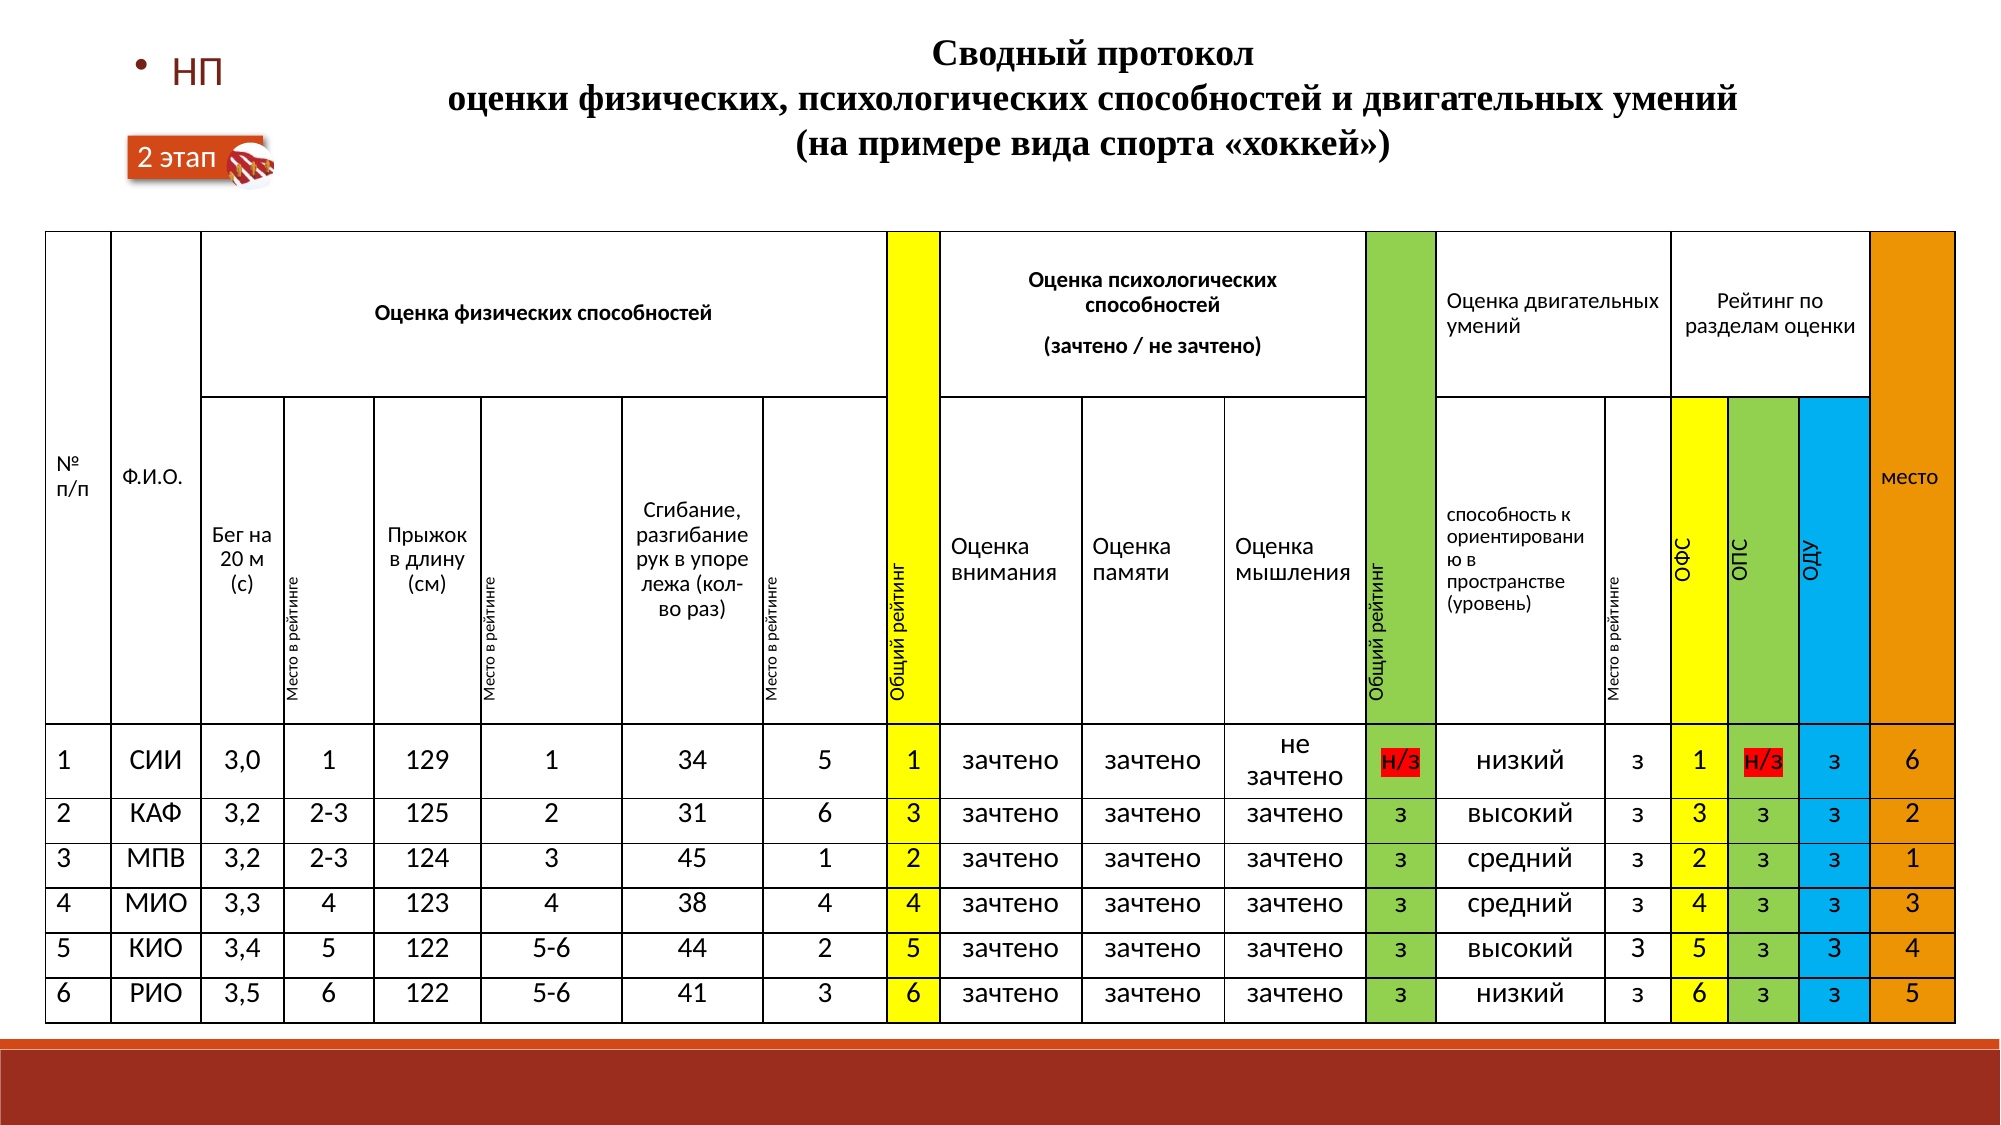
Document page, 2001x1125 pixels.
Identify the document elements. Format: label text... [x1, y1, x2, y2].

table_cell 4 [482, 889, 621, 932]
table_cell 5-6 [482, 934, 621, 977]
table_header № п/п [46, 232, 110, 723]
table_cell 5 [46, 934, 110, 977]
table_cell зачтено [1083, 725, 1224, 798]
table_cell ОФС [1672, 398, 1727, 723]
table_cell 34 [623, 725, 762, 798]
table_cell 41 [623, 979, 762, 1022]
table_cell 1 [764, 844, 886, 887]
table_cell 2 [1672, 844, 1727, 887]
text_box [104, 34, 298, 191]
table_cell з [1729, 844, 1798, 887]
table_cell 2 [888, 844, 939, 887]
table_cell зачтено [1083, 799, 1224, 843]
table_cell З [1606, 934, 1670, 977]
table_header место [1871, 232, 1954, 723]
table_cell 3,4 [202, 934, 283, 977]
table_cell 5 [764, 725, 886, 798]
table_cell з [1800, 725, 1869, 798]
table_cell 3,3 [202, 889, 283, 932]
table_cell зачтено [1083, 844, 1224, 887]
table_cell низкий [1437, 979, 1604, 1022]
table_cell Место в рейтинге [482, 398, 621, 723]
table_cell высокий [1437, 934, 1604, 977]
table_cell з [1800, 844, 1869, 887]
table_cell 5-6 [482, 979, 621, 1022]
table_cell низкий [1437, 725, 1604, 798]
table_cell з [1367, 934, 1435, 977]
table_cell 6 [46, 979, 110, 1022]
table_header Оценка двигательных умений [1437, 232, 1670, 396]
table_cell 2 [1871, 799, 1954, 843]
table_cell Оценка мышления [1225, 398, 1365, 723]
table_cell 6 [1871, 725, 1954, 798]
table_cell 4 [764, 889, 886, 932]
table_cell Место в рейтинге [285, 398, 373, 723]
table_cell 3 [764, 979, 886, 1022]
table_cell 2 [764, 934, 886, 977]
table_cell з [1367, 889, 1435, 932]
table_cell зачтено [1225, 844, 1365, 887]
table_cell 3 [46, 844, 110, 887]
table_cell з [1800, 979, 1869, 1022]
table_cell з [1606, 725, 1670, 798]
table_cell 6 [1672, 979, 1727, 1022]
table_cell Оценка внимания [941, 398, 1081, 723]
table_cell зачтено [1083, 934, 1224, 977]
table_cell зачтено [1225, 979, 1365, 1022]
table_cell 44 [623, 934, 762, 977]
table_cell 129 [375, 725, 480, 798]
table_cell 3 [1672, 799, 1727, 843]
table_cell н/з [1729, 725, 1798, 798]
table_cell 2 [46, 799, 110, 843]
table_cell з [1729, 889, 1798, 932]
table_cell 6 [888, 979, 939, 1022]
table_cell не зачтено [1225, 725, 1365, 798]
table_cell Бег на 20 м (с) [202, 398, 283, 723]
table_cell 124 [375, 844, 480, 887]
table_cell зачтено [1083, 889, 1224, 932]
text_box Сводный протокол оценки физических, психологических способностей и двигательных умений (на примере вида спорта «хоккей») [200, 20, 1986, 171]
table_header Общий рейтинг [1367, 232, 1435, 723]
table_cell высокий [1437, 799, 1604, 843]
table_cell з [1800, 799, 1869, 843]
table_cell 45 [623, 844, 762, 887]
table_cell 5 [285, 934, 373, 977]
table_header Рейтинг по разделам оценки [1672, 232, 1869, 396]
table_cell 4 [46, 889, 110, 932]
table_cell 5 [888, 934, 939, 977]
table_cell Прыжок в длину (см) [375, 398, 480, 723]
table_cell з [1800, 889, 1869, 932]
table_cell 5 [1871, 979, 1954, 1022]
table_cell зачтено [1225, 799, 1365, 843]
table_cell зачтено [941, 799, 1081, 843]
table_cell 125 [375, 799, 480, 843]
table_cell Сгибание, разгибание рук в упоре лежа (кол-во раз) [623, 398, 762, 723]
table_cell зачтено [1225, 934, 1365, 977]
table_cell 3 [888, 799, 939, 843]
table_cell СИИ [112, 725, 200, 798]
table_header Оценка физических способностей [202, 232, 886, 396]
table_cell зачтено [941, 889, 1081, 932]
table_cell 3,5 [202, 979, 283, 1022]
table_cell Оценка памяти [1083, 398, 1224, 723]
table_cell РИО [112, 979, 200, 1022]
table_cell 1 [285, 725, 373, 798]
table_header Общий рейтинг [888, 232, 939, 723]
table_cell зачтено [941, 934, 1081, 977]
table_cell 122 [375, 979, 480, 1022]
table_cell средний [1437, 889, 1604, 932]
table_cell ОДУ [1800, 398, 1869, 723]
table_cell зачтено [1225, 889, 1365, 932]
table_cell 4 [1871, 934, 1954, 977]
table_cell 122 [375, 934, 480, 977]
table_cell 3 [1871, 889, 1954, 932]
table_header Ф.И.О. [112, 232, 200, 723]
table_cell 1 [482, 725, 621, 798]
table_cell 3 [482, 844, 621, 887]
table_cell 31 [623, 799, 762, 843]
table_cell 123 [375, 889, 480, 932]
table_cell з [1729, 799, 1798, 843]
table_cell зачтено [1083, 979, 1224, 1022]
table_cell 2 [482, 799, 621, 843]
table_cell КАФ [112, 799, 200, 843]
table_cell н/з [1367, 725, 1435, 798]
table_cell 5 [1672, 934, 1727, 977]
table_cell з [1729, 979, 1798, 1022]
table_cell 3,2 [202, 844, 283, 887]
table_cell з [1367, 799, 1435, 843]
table_cell средний [1437, 844, 1604, 887]
table_header Оценка психологических способностей (зачтено / не зачтено) [941, 232, 1365, 396]
table_cell 1 [1871, 844, 1954, 887]
table_cell 4 [1672, 889, 1727, 932]
table_cell ОПС [1729, 398, 1798, 723]
table_cell з [1367, 979, 1435, 1022]
table_cell з [1729, 934, 1798, 977]
table_cell МПВ [112, 844, 200, 887]
table_cell 38 [623, 889, 762, 932]
table_cell КИО [112, 934, 200, 977]
table_cell 4 [285, 889, 373, 932]
table_cell зачтено [941, 979, 1081, 1022]
table_cell 3,0 [202, 725, 283, 798]
table_cell з [1606, 979, 1670, 1022]
table_cell з [1367, 844, 1435, 887]
table_cell з [1606, 844, 1670, 887]
table_cell з [1606, 889, 1670, 932]
table_cell зачтено [941, 725, 1081, 798]
table_cell 6 [764, 799, 886, 843]
table_cell 3,2 [202, 799, 283, 843]
table_cell 2-3 [285, 844, 373, 887]
table_cell З [1800, 934, 1869, 977]
table_cell Место в рейтинге [1606, 398, 1670, 723]
table_cell МИО [112, 889, 200, 932]
table_cell способность к ориентированию в пространстве (уровень) [1437, 398, 1604, 723]
table_cell з [1606, 799, 1670, 843]
table_cell Место в рейтинге [764, 398, 886, 723]
table_cell 6 [285, 979, 373, 1022]
table_cell 4 [888, 889, 939, 932]
table_cell 1 [888, 725, 939, 798]
table_cell 1 [1672, 725, 1727, 798]
table_cell зачтено [941, 844, 1081, 887]
table_cell 2-3 [285, 799, 373, 843]
table_cell 1 [46, 725, 110, 798]
